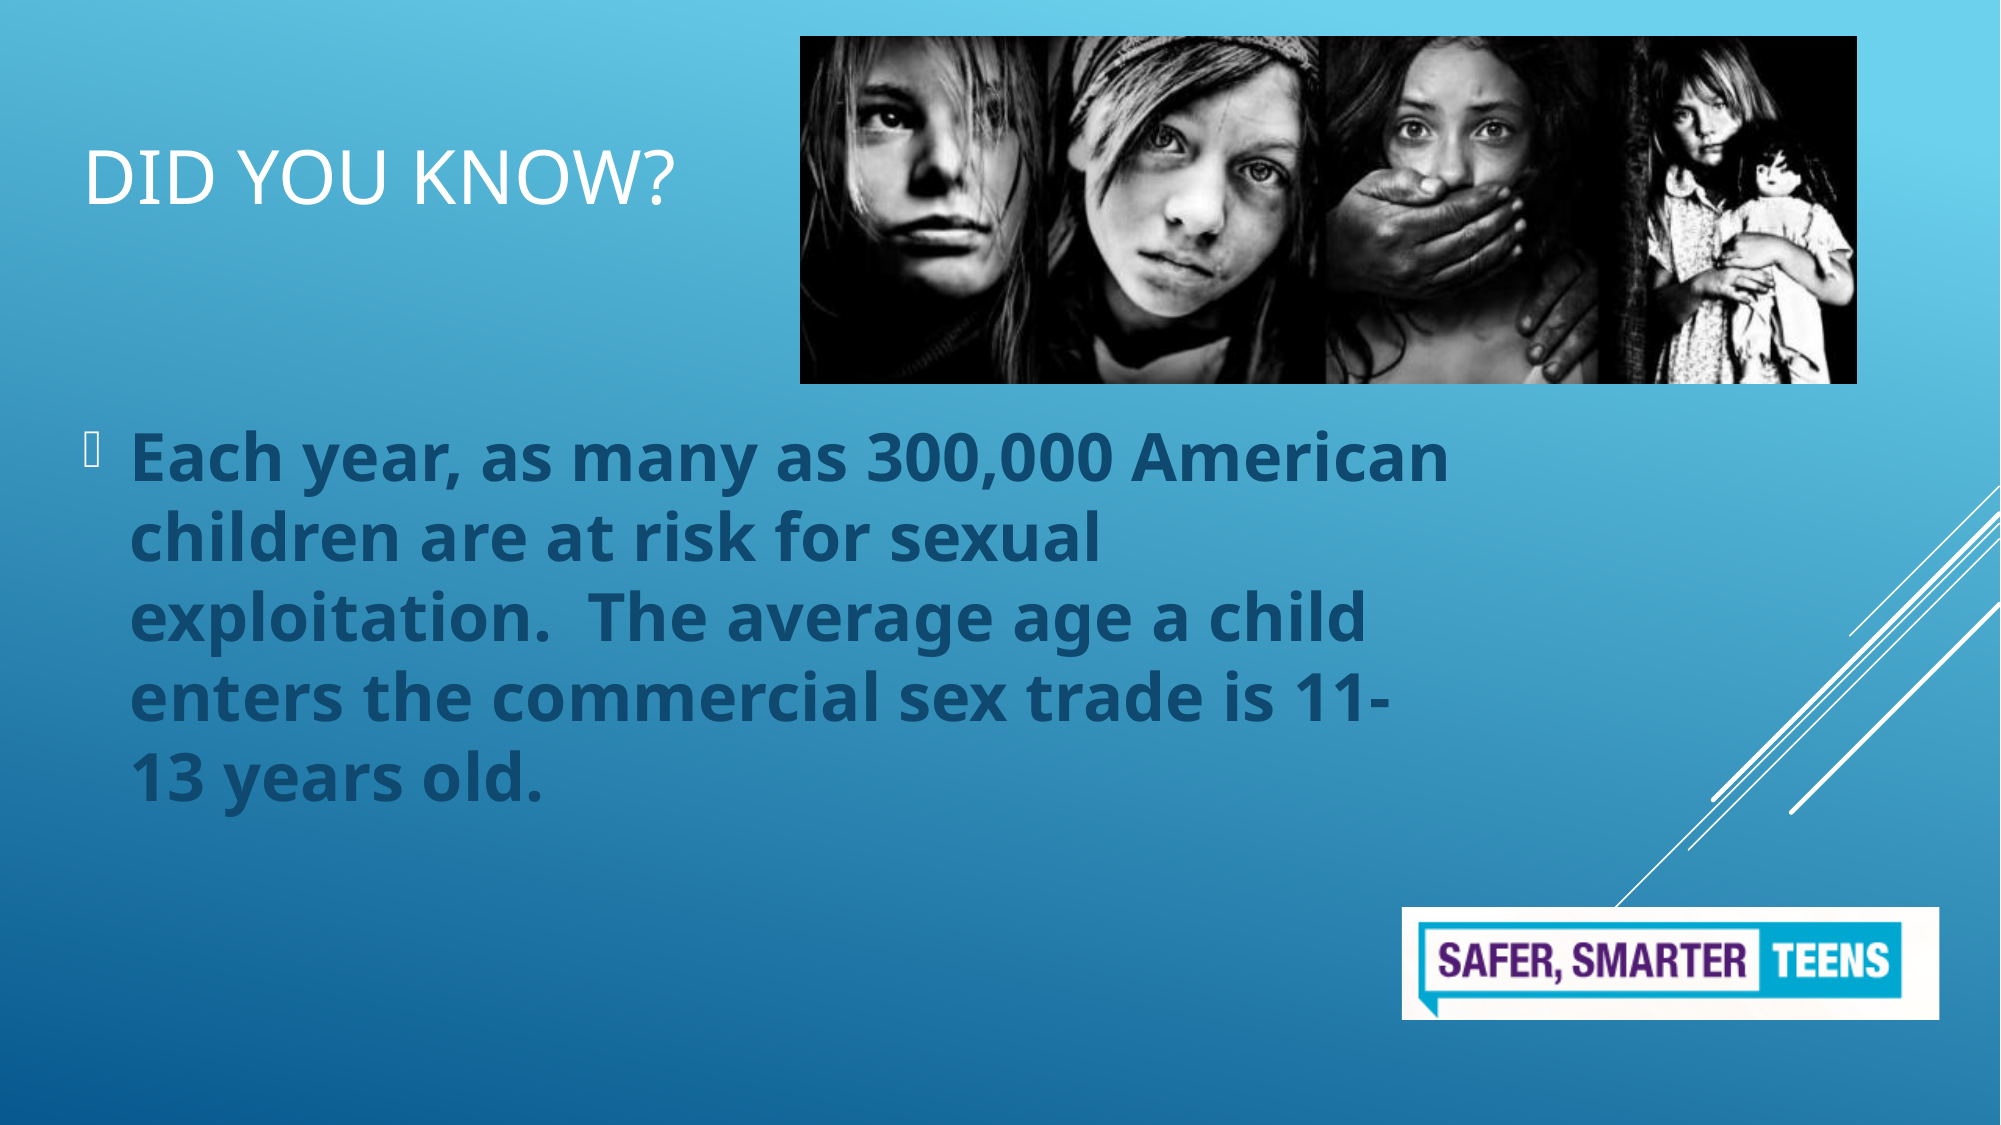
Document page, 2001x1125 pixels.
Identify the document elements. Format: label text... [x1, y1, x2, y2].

picture [800, 36, 1858, 384]
list Each year, as many as 300,000 American children are at risk for sexual exploitation. The average age a child enters the commercial sex trade is 11-13 years old. [67, 318, 1468, 912]
picture [1401, 907, 1940, 1021]
title Did you know? [67, 51, 800, 299]
